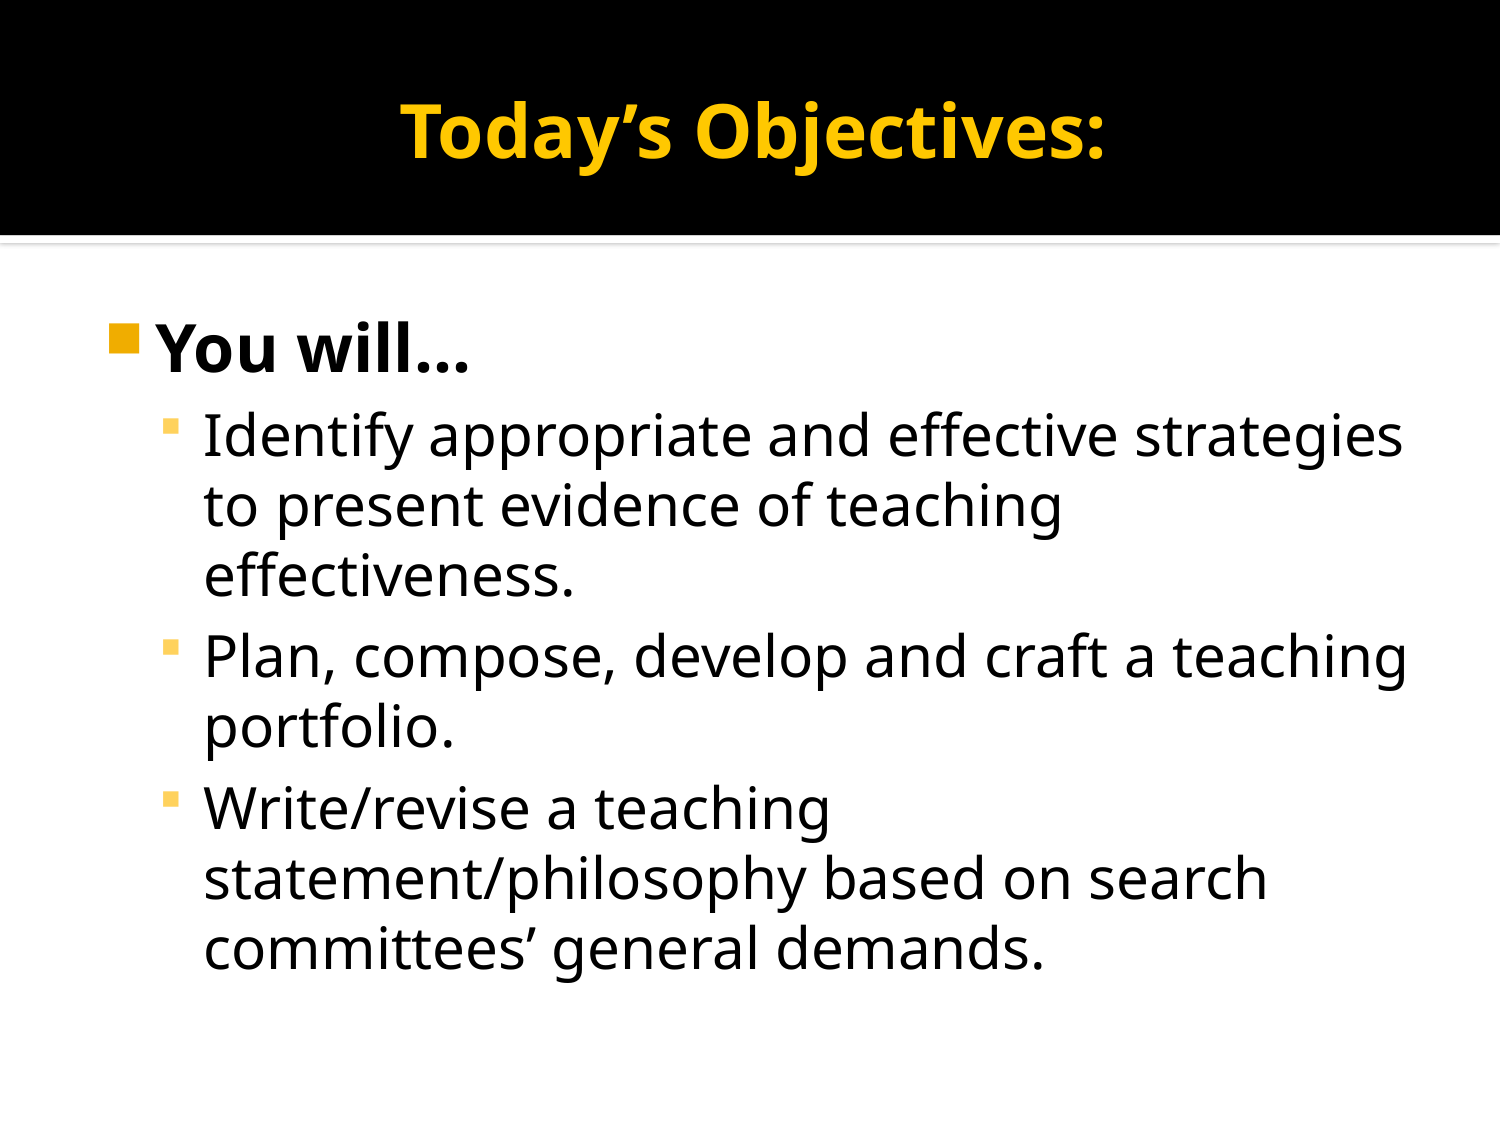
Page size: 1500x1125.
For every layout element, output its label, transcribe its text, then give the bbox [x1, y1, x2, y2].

title Today’s Objectives: [75, 25, 1425, 231]
list You will… Identify appropriate and effective strategies to present evidence of teaching effectiveness. Plan, compose, develop and craft a teaching portfolio. Write/revise a teaching statement/philosophy based on search committees’ general demands. [75, 291, 1425, 1050]
